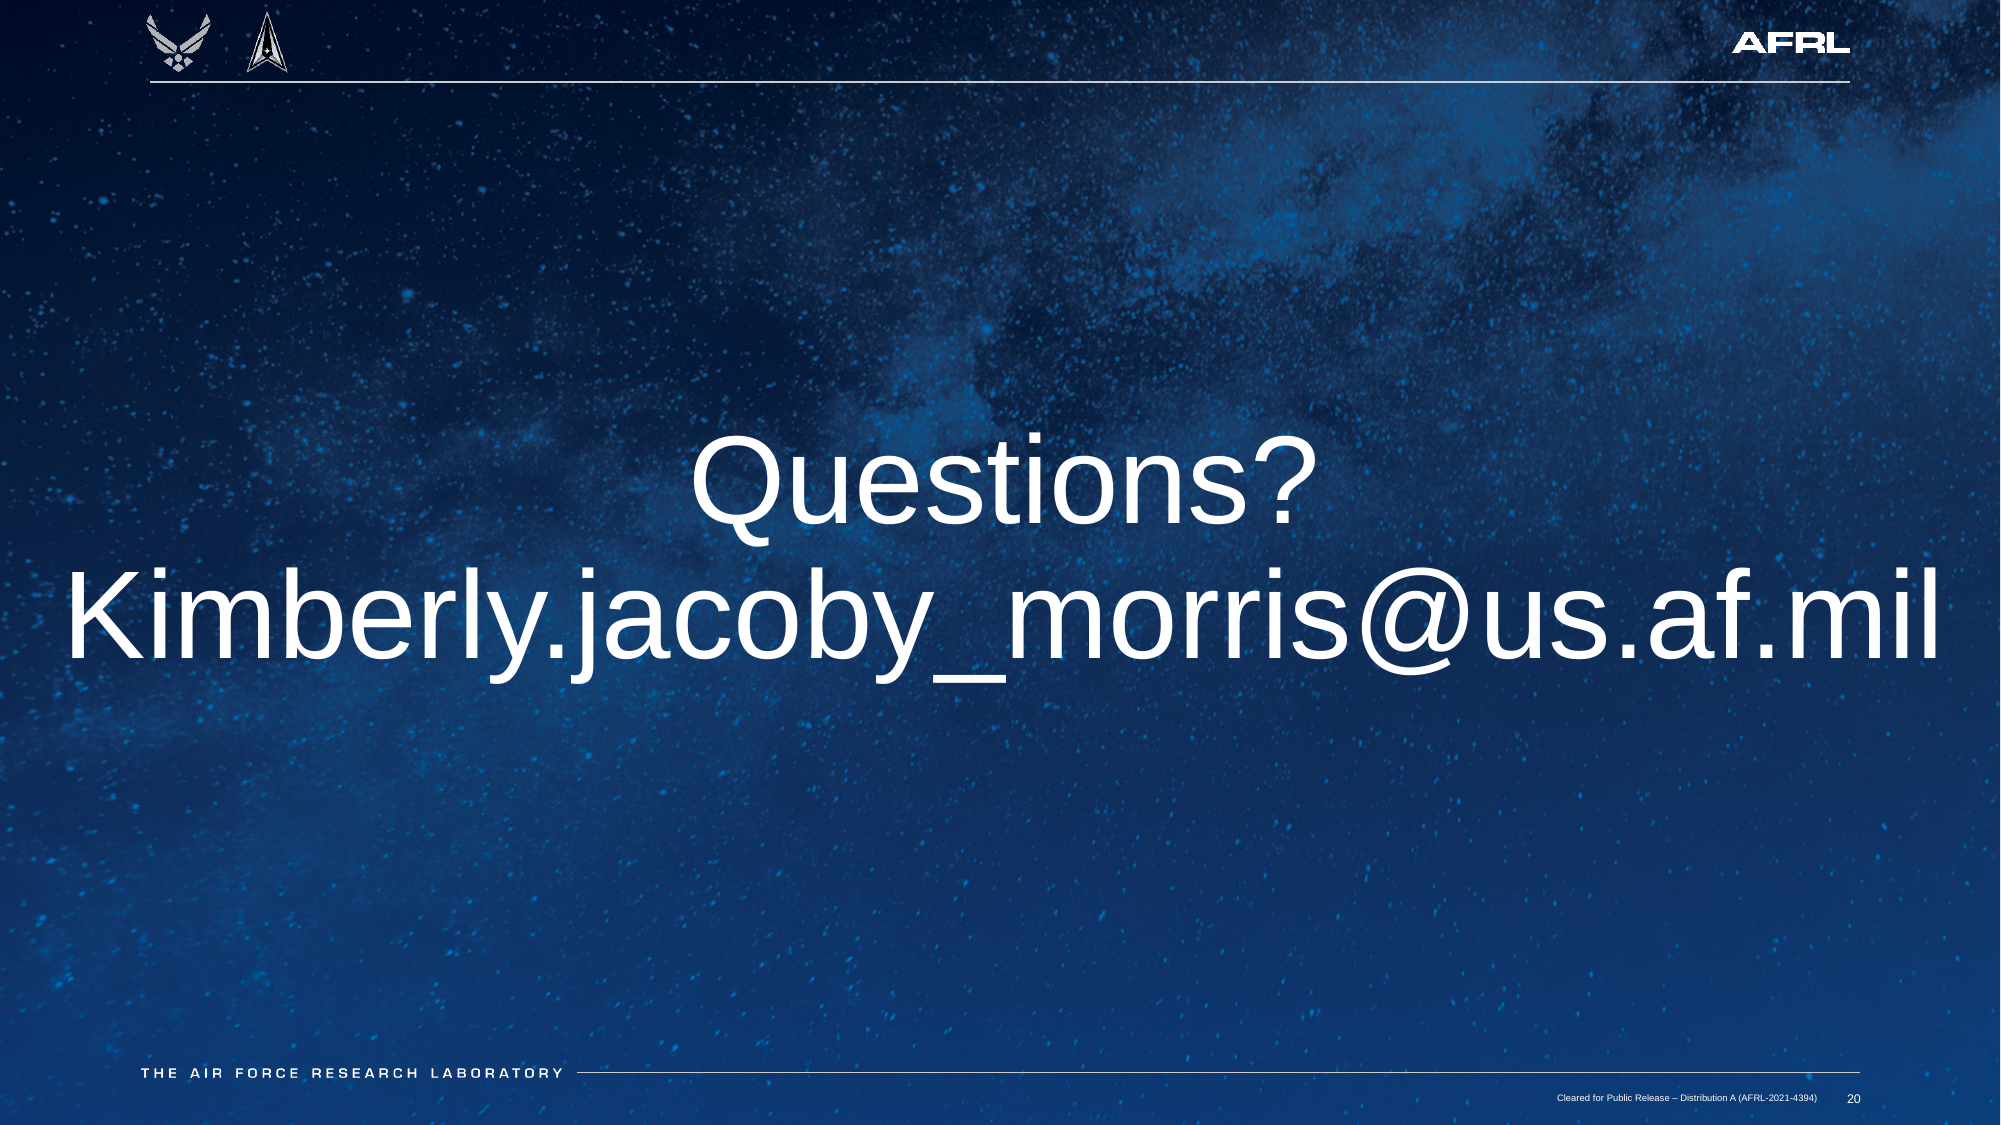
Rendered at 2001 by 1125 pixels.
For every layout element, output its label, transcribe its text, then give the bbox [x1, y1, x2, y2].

picture [0, 0, 2001, 1125]
title Questions? Kimberly.jacoby_morris@us.af.mil [40, 312, 1968, 788]
list Cleared for Public Release – Distribution A (AFRL-2021-4394) [1289, 1086, 1835, 1111]
